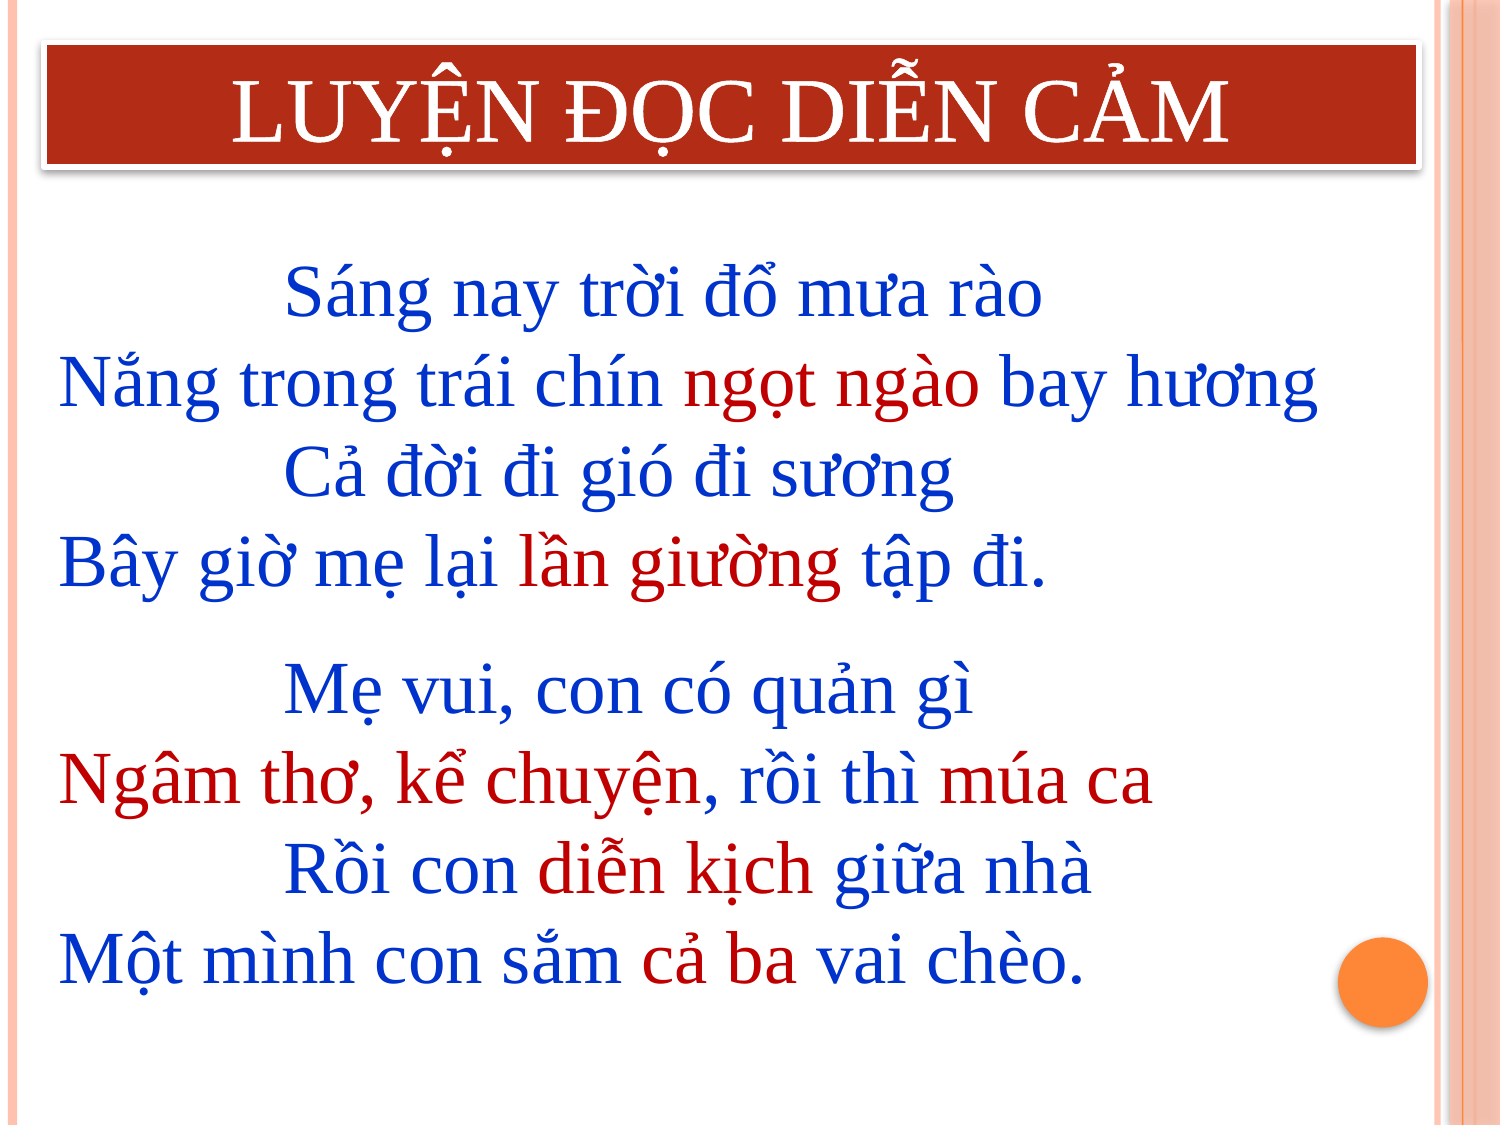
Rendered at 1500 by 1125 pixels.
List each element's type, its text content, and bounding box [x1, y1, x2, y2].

text_box Sáng nay trời đổ mưa rào Nắng trong trái chín ngọt ngào bay hương Cả đời đi gió đi sương Bây giờ mẹ lại lần giường tập đi. [43, 221, 1432, 622]
text_box LUYỆN ĐỌC DIỄN CẢM [41, 40, 1422, 170]
text_box Mẹ vui, con có quản gì Ngâm thơ, kể chuyện, rồi thì múa ca Rồi con diễn kịch giữa nhà Một mình con sắm cả ba vai chèo. [43, 646, 1455, 991]
